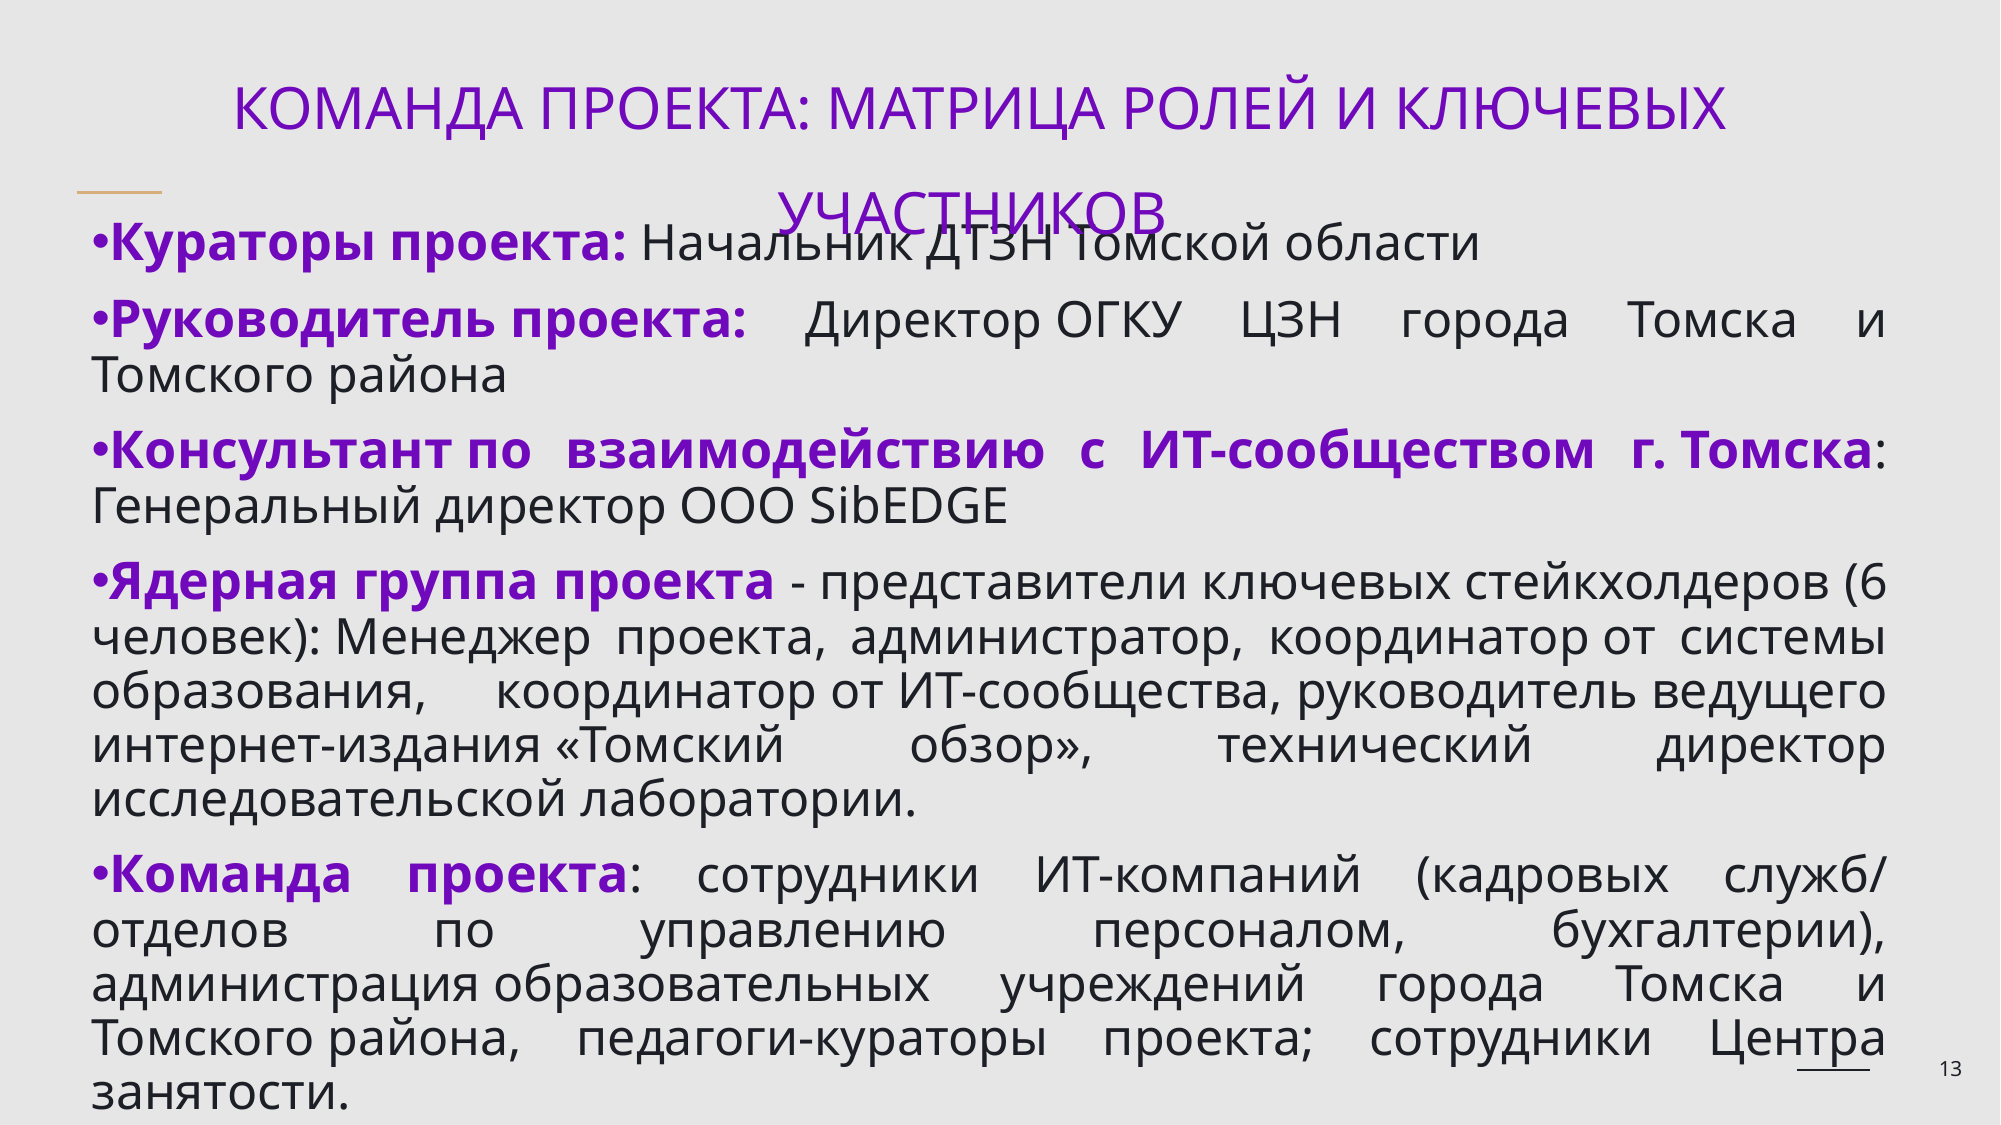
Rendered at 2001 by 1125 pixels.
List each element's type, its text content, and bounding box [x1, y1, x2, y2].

list Кураторы проекта: Начальник ДТЗН Томской области Руководитель проекта: Директор ОГКУ ЦЗН города Томска и Томского района Консультант по взаимодействию с ИТ-сообществом г. Томска: Генеральный директор ООО SibEDGE Ядерная группа проекта - представители ключевых стейкхолдеров (6 человек): Менеджер проекта, администратор, координатор от системы образования, координатор от ИТ-сообщества, руководитель ведущего интернет-издания «Томский обзор», технический директор исследовательской лаборатории. Команда проекта: сотрудники ИТ-компаний (кадровых служб/ отделов по управлению персоналом, бухгалтерии), администрация образовательных учреждений города Томска и Томского района, педагоги-кураторы проекта; сотрудники Центра занятости. [76, 208, 1903, 1073]
list Команда проекта: Матрица ролей и ключевых участников [56, 36, 1903, 143]
